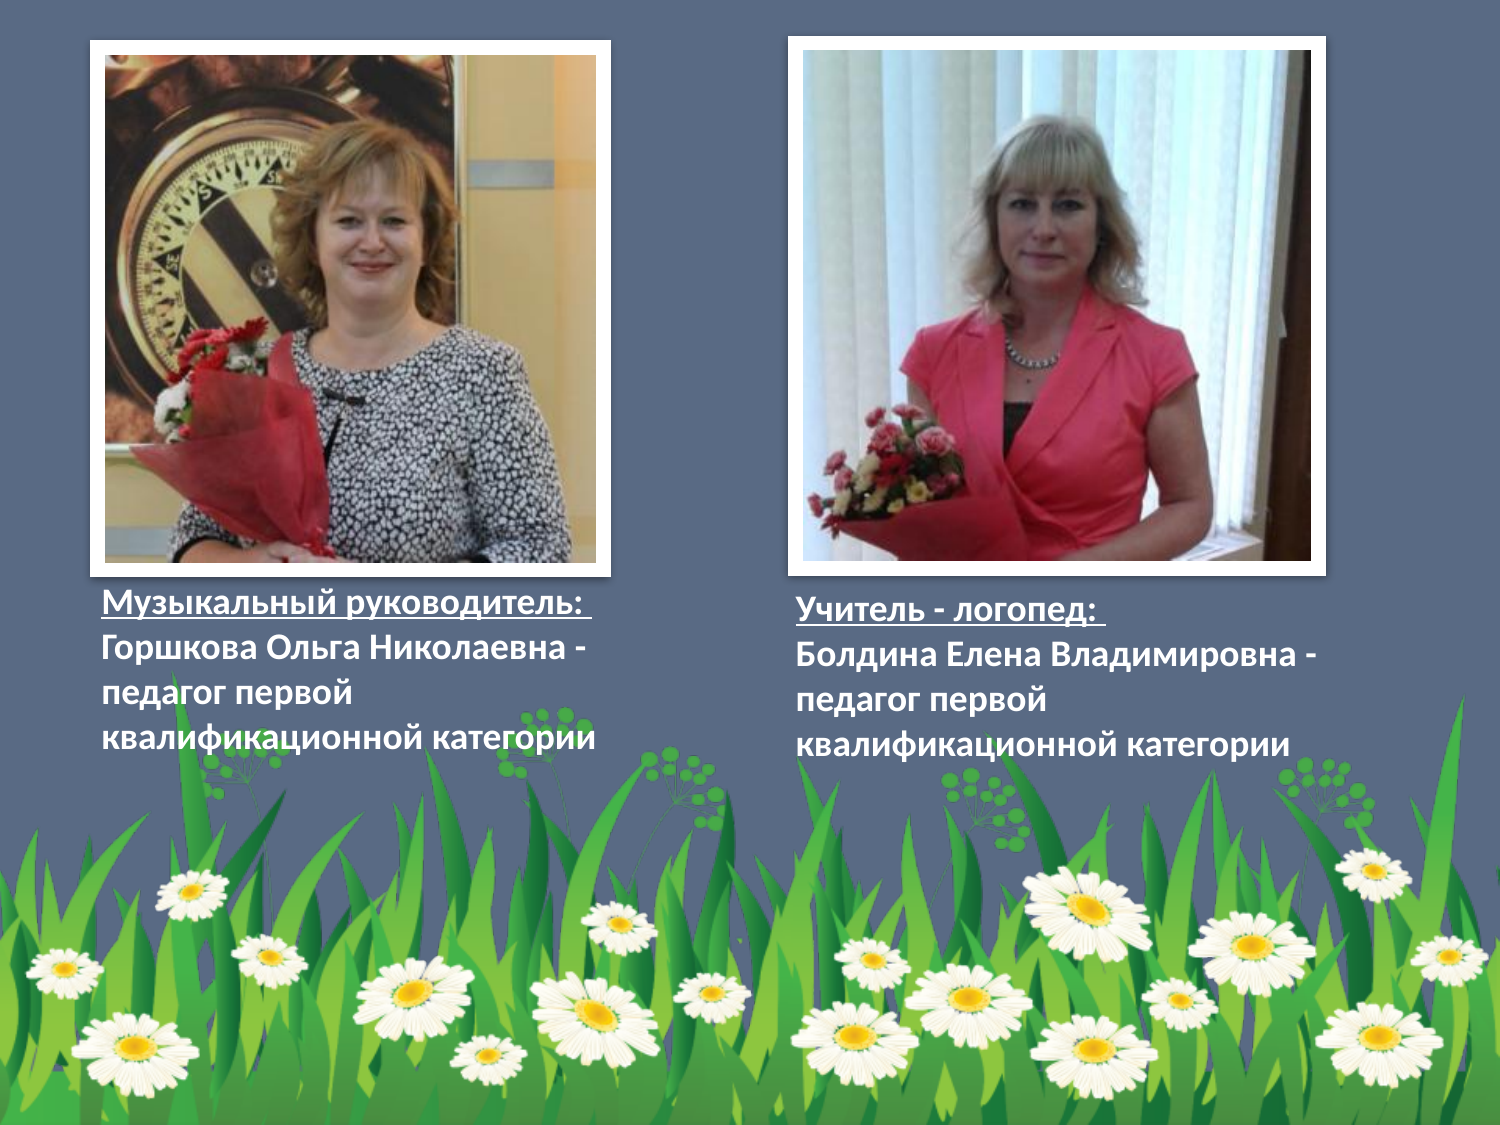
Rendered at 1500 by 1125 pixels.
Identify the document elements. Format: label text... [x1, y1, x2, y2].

text_box Музыкальный руководитель: Горшкова Ольга Николаевна - педагог первой квалификационной категории [86, 569, 743, 671]
picture [802, 50, 1312, 561]
text_box Учитель - логопед: Болдина Елена Владимировна - педагог первой квалификационной категории [780, 576, 1372, 671]
picture [0, 670, 1500, 1125]
picture [104, 54, 597, 563]
